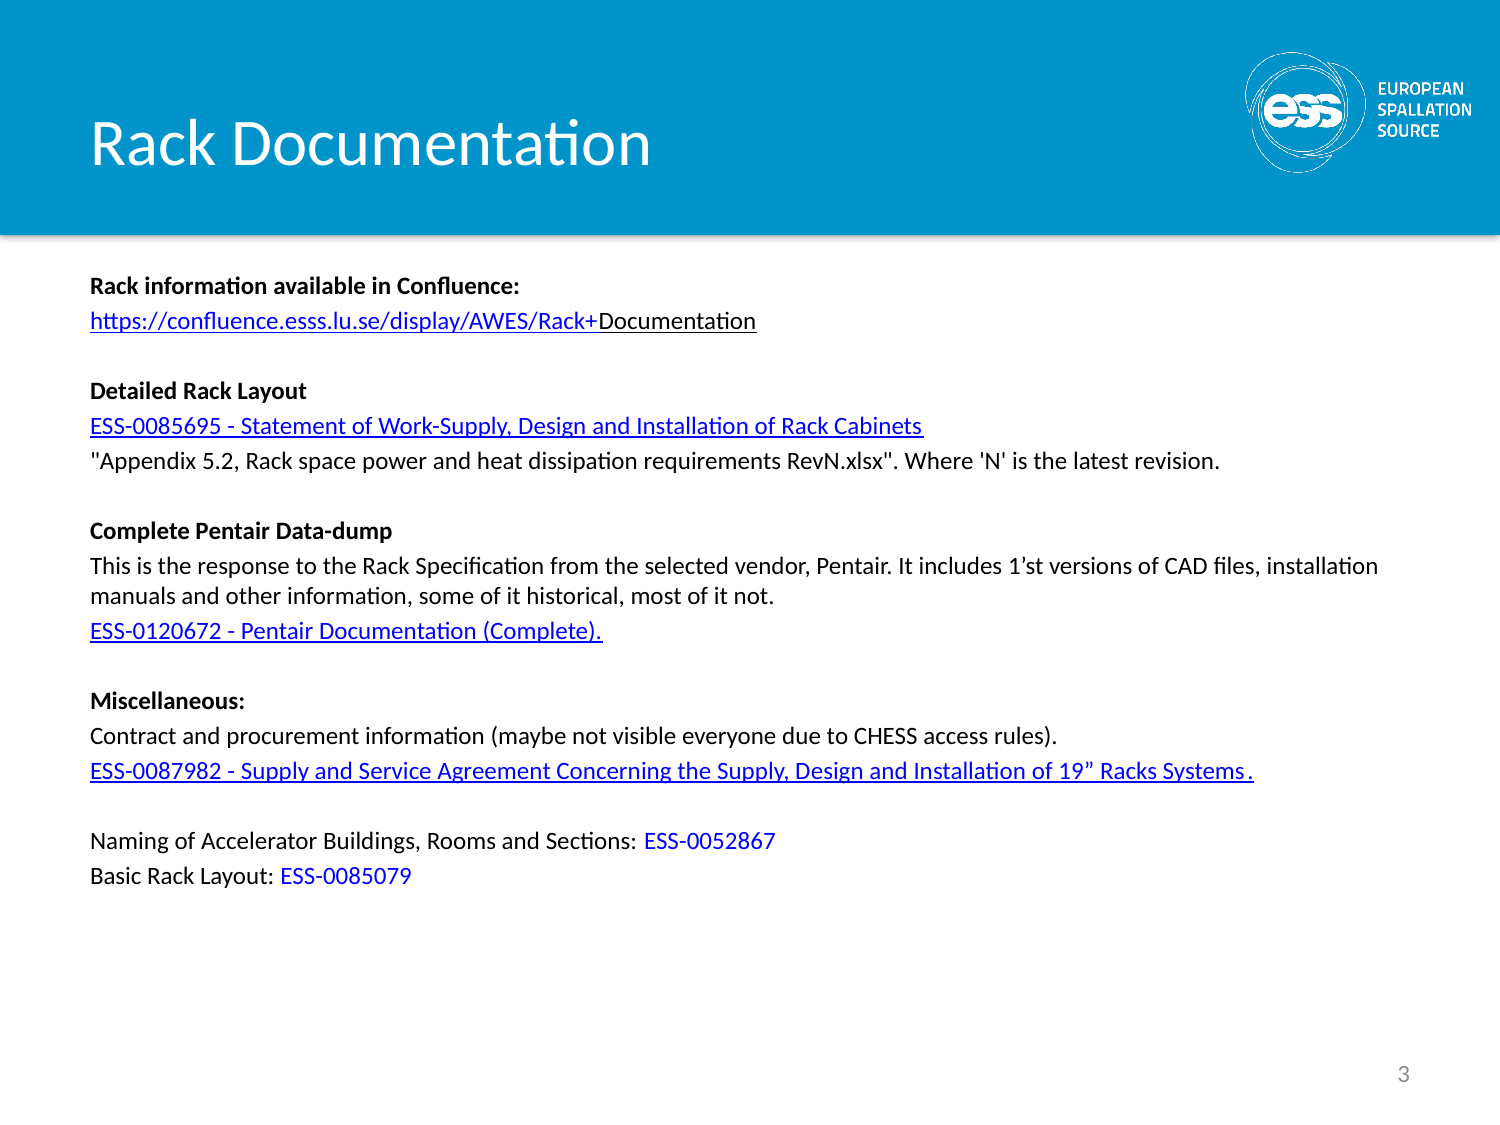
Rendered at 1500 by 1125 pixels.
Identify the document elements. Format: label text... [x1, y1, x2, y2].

picture [1379, 83, 1385, 94]
picture [1443, 86, 1450, 93]
picture [1409, 104, 1415, 115]
picture [1398, 109, 1406, 115]
picture [1264, 94, 1342, 127]
picture [1422, 125, 1428, 134]
picture [1454, 83, 1458, 94]
picture [1423, 83, 1430, 94]
picture [1436, 104, 1444, 115]
picture [1432, 125, 1438, 136]
picture [1389, 104, 1393, 115]
title Rack Documentation [75, 45, 1247, 233]
picture [1418, 104, 1423, 115]
slide_number 3 [1074, 1042, 1425, 1103]
list Rack information available in Confluence: https://confluence.esss.lu.se/display/AWES/Rack+Documentation Detailed Rack Layout ESS-0085695 - Statement of Work-Supply, Design and Installation of Rack Cabinets "Appendix 5.2, Rack space power and heat dissipation requirements RevN.xlsx". Where 'N' is the latest revision. Complete Pentair Data-dump This is the response to the Rack Specification from the selected vendor, Pentair. It includes 1’st versions of CAD files, installation manuals and other information, some of it historical, most of it not. ESS-0120672 - Pentair Documentation (Complete). Miscellaneous: Contract and procurement information (maybe not visible everyone due to CHESS access rules). ESS-0087982 - Supply and Service Agreement Concerning the Supply, Design and Installation of 19” Racks Systems. Naming of Accelerator Buildings, Rooms and Sections: ESS-0052867 Basic Rack Layout: ESS-0085079 [75, 262, 1425, 1005]
picture [1400, 83, 1407, 94]
